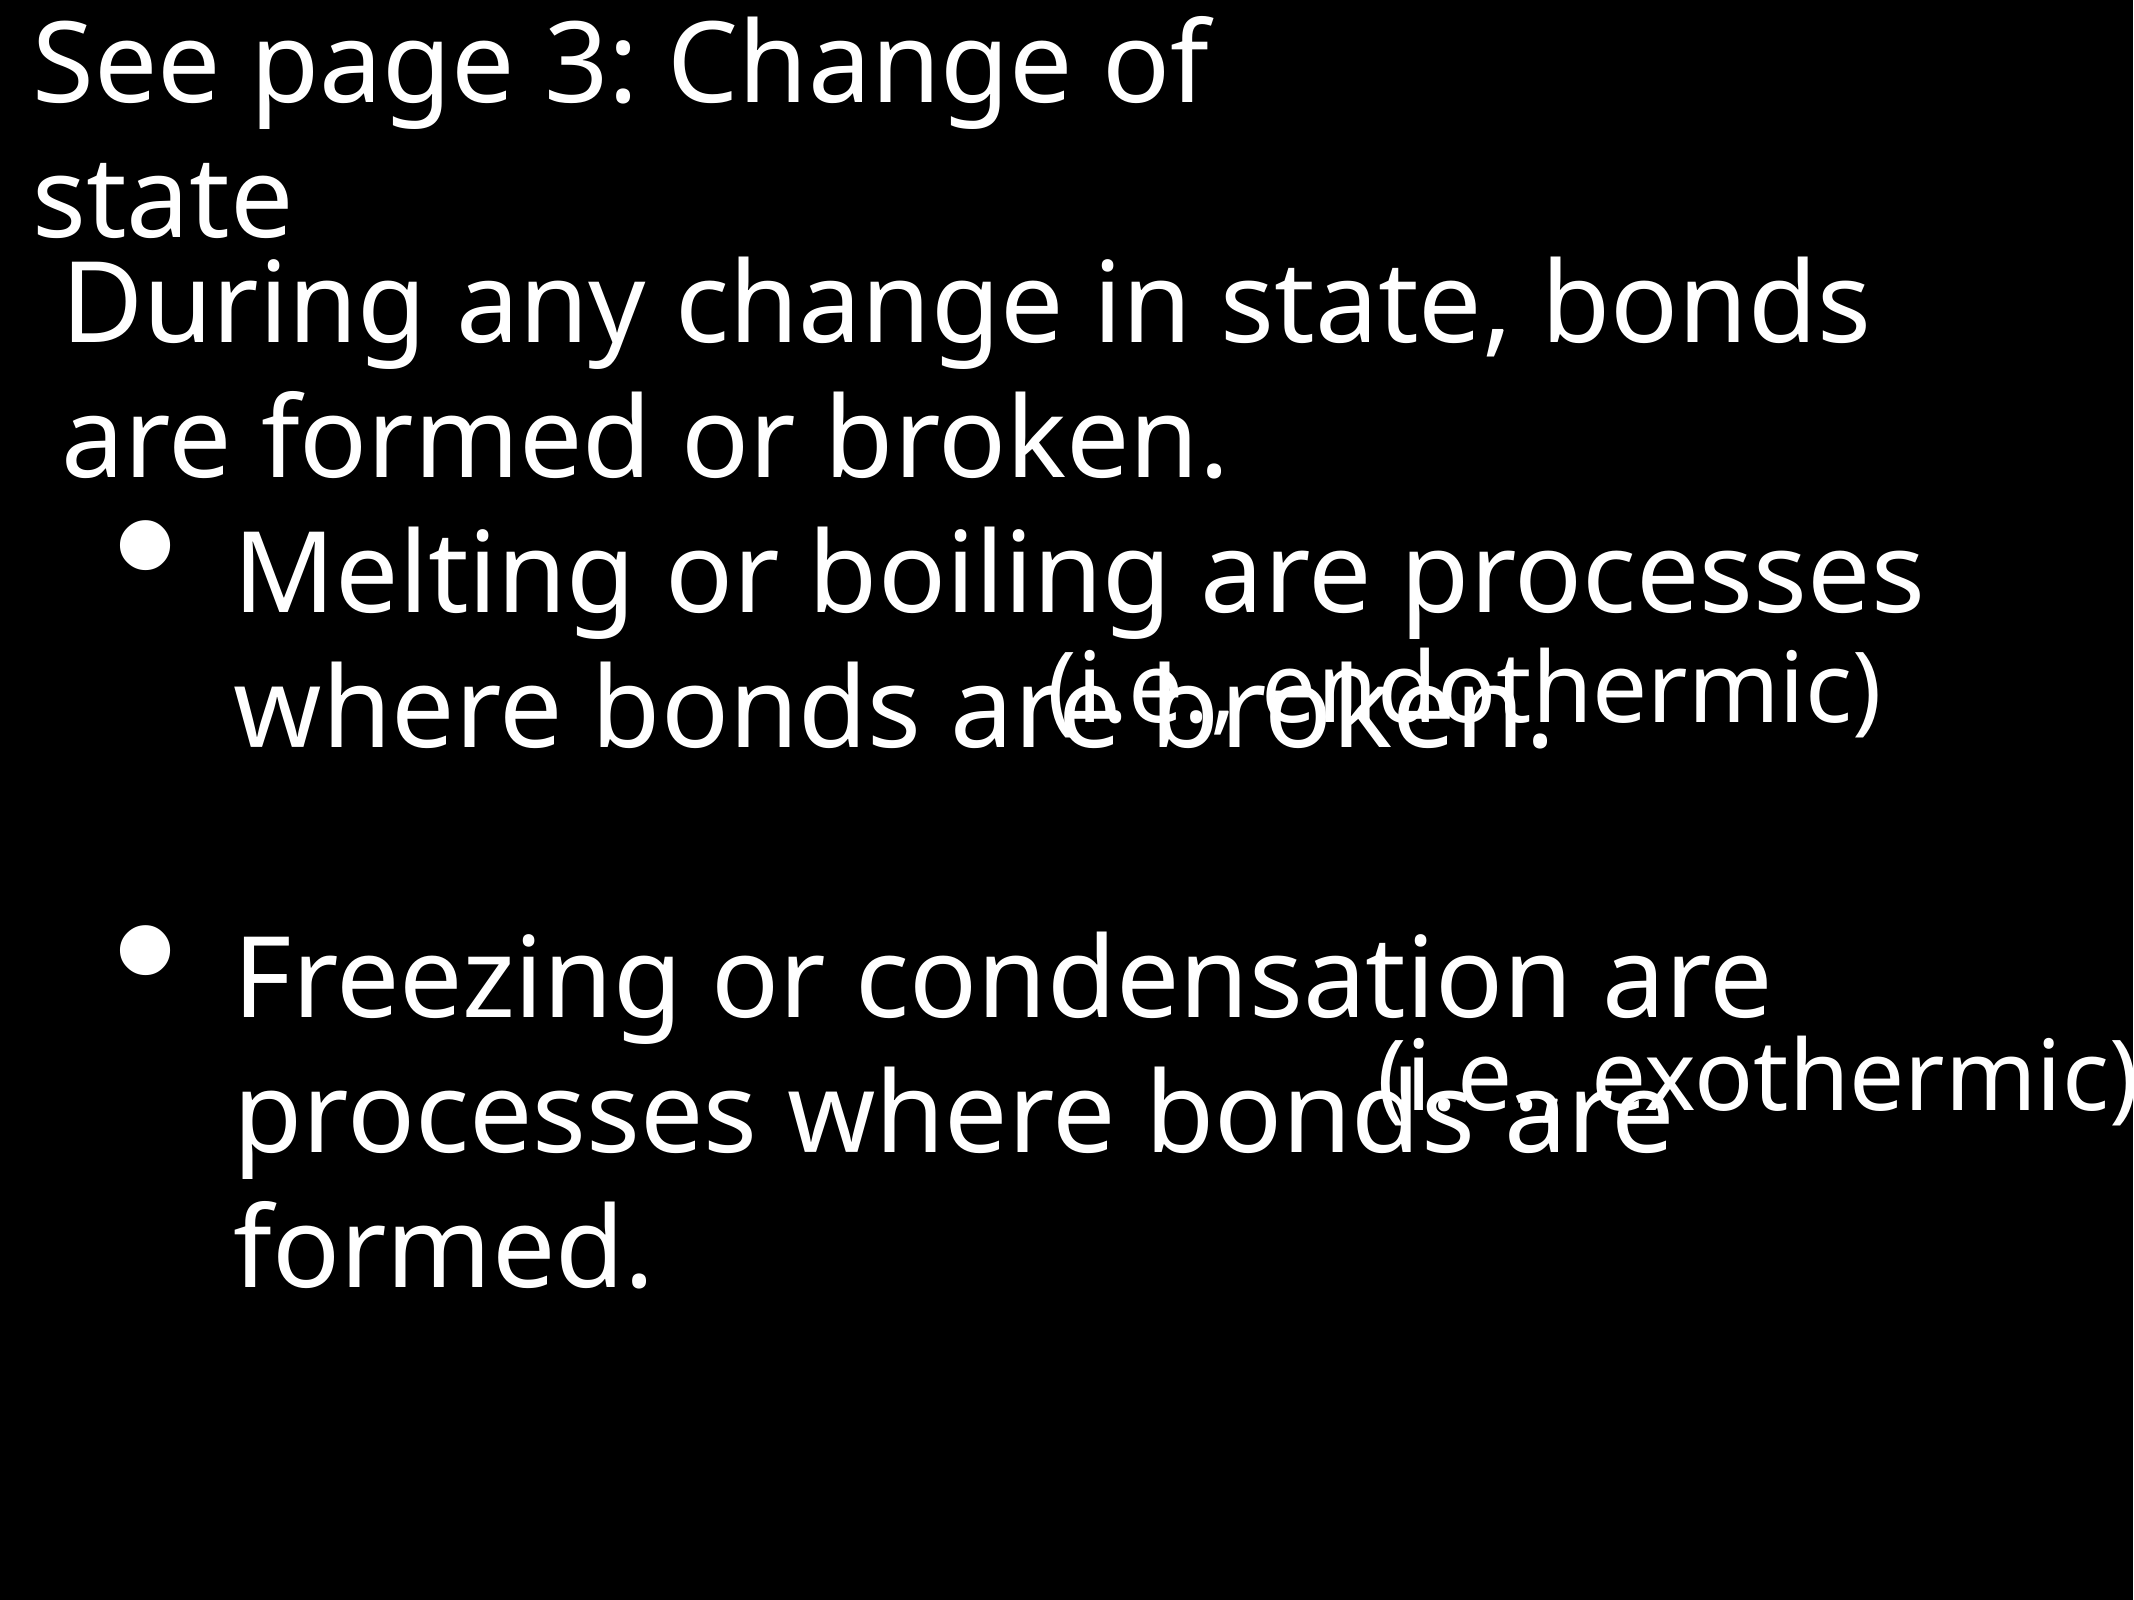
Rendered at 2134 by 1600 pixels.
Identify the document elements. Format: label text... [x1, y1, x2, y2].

text_box (i.e., exothermic) [1368, 1003, 2134, 1138]
text_box See page 3: Change of state [24, 0, 1504, 269]
subtitle During any change in state, bonds are formed or broken. Melting or boiling are processes where bonds are broken. Freezing or condensation are processes where bonds are formed. [52, 220, 2081, 1494]
text_box (i.e., endothermic) [1039, 616, 1891, 751]
